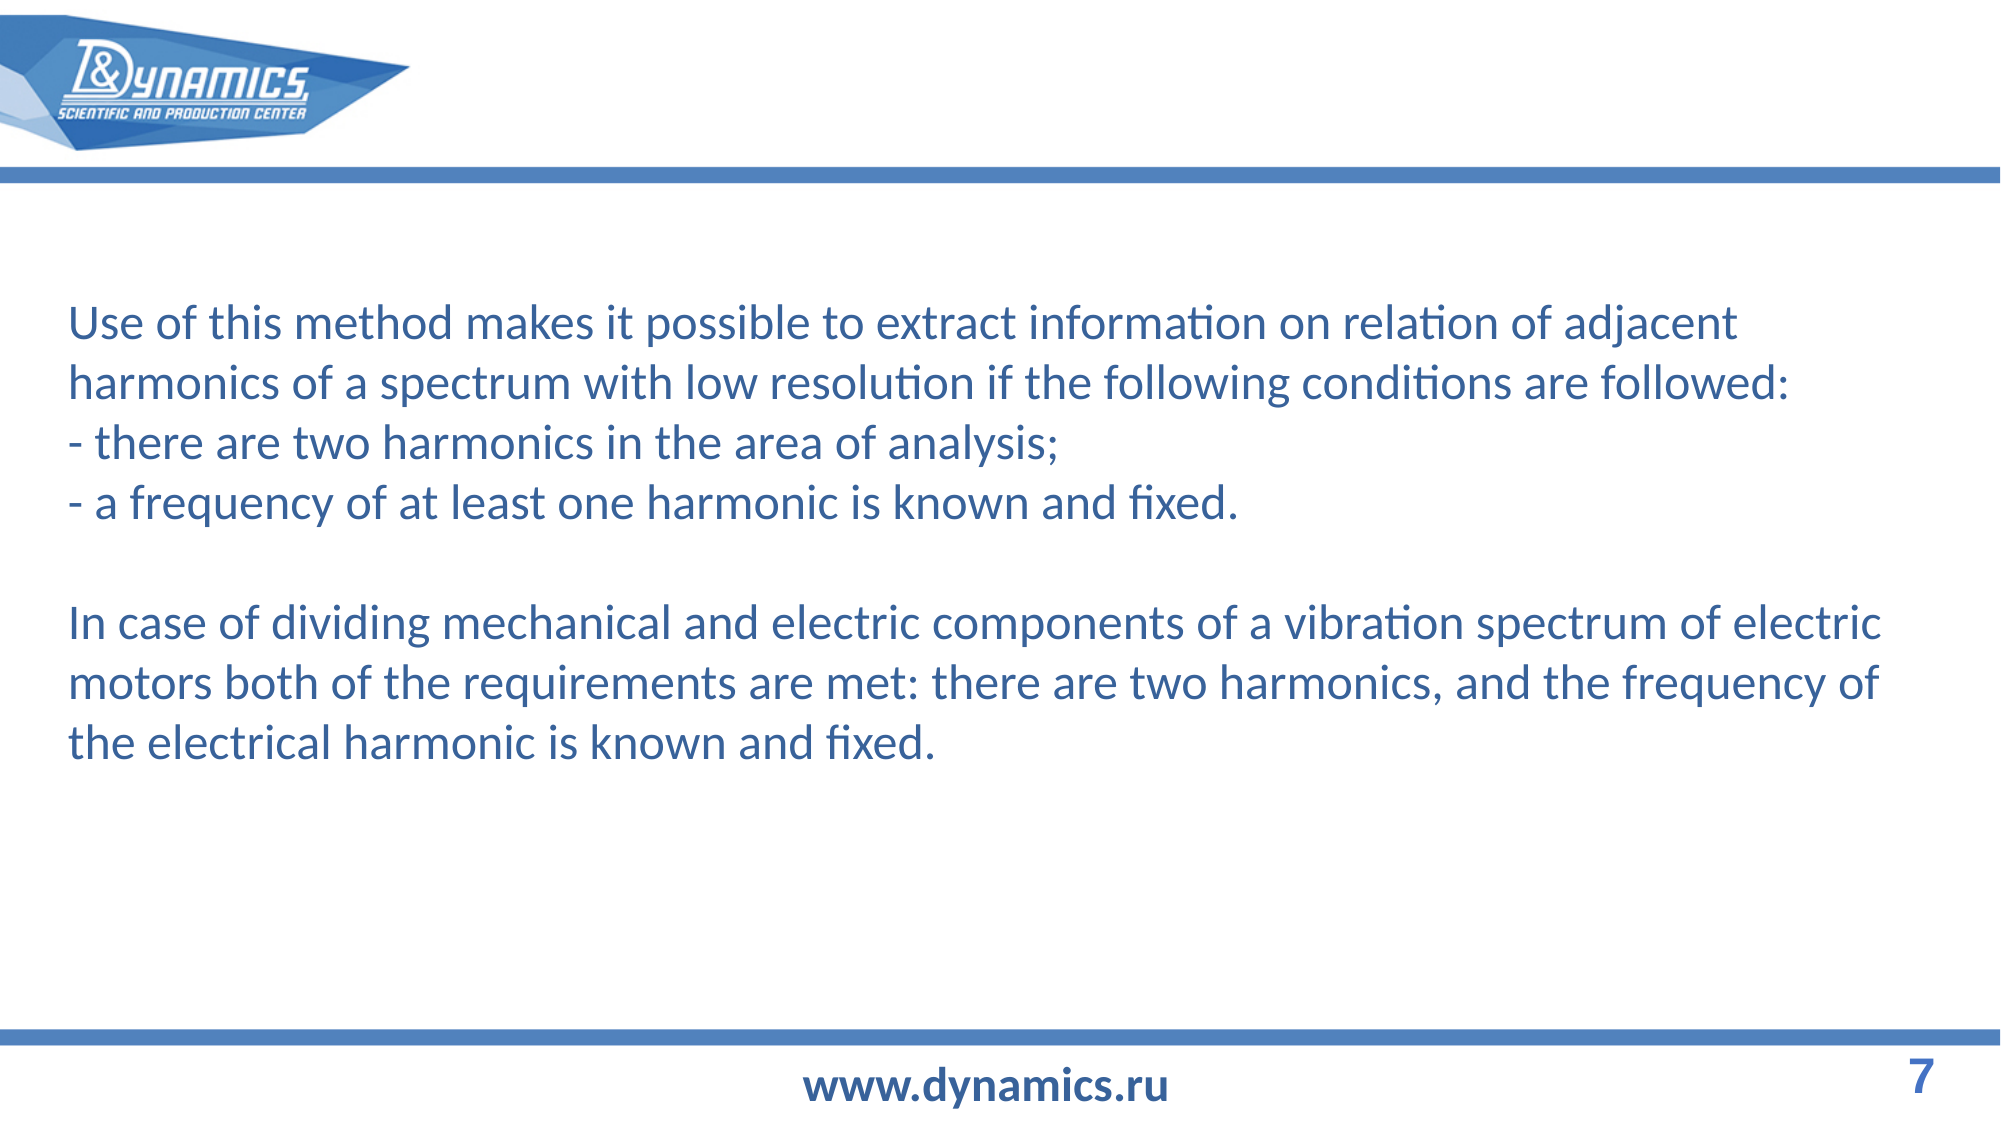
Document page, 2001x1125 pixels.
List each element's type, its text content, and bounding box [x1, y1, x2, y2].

text_box 7 [1901, 1022, 2000, 1125]
picture [0, 0, 2001, 1125]
text_box www.dynamics.ru [787, 1051, 1420, 1120]
text_box Use of this method makes it possible to extract information on relation of adjacent harmonics of a spectrum with low resolution if the following conditions are followed: - there are two harmonics in the area of analysis; - a frequency of at least one harmonic is known and fixed. In case of dividing mechanical and electric components of a vibration spectrum of electric motors both of the requirements are met: there are two harmonics, and the frequency of the electrical harmonic is known and fixed. [53, 282, 1962, 822]
